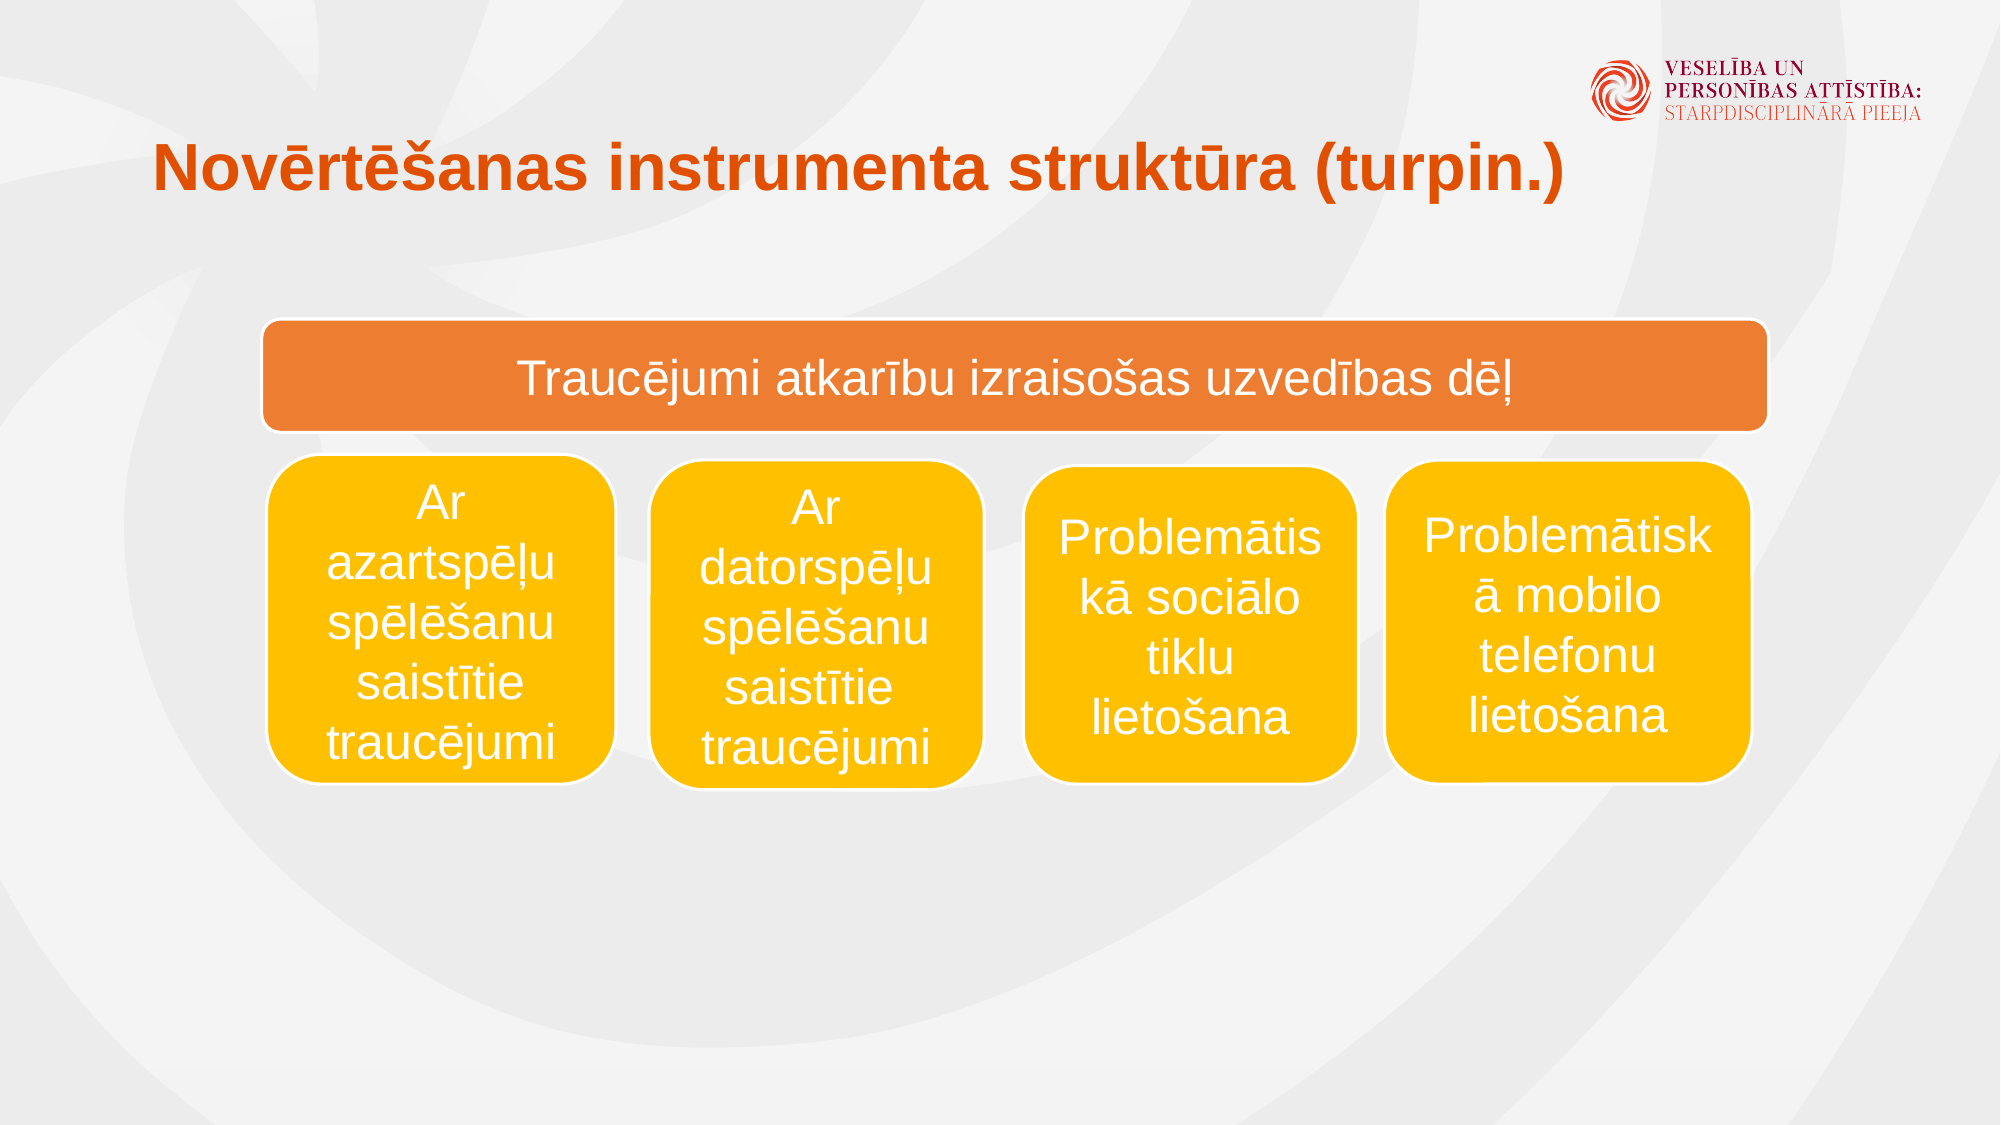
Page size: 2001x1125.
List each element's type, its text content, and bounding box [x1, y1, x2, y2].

text_box Ar datorspēļu spēlēšanu saistītie traucējumi [647, 458, 986, 792]
text_box Ar azartspēļu spēlēšanu saistītie traucējumi [265, 452, 618, 786]
text_box Problemātiskā mobilo telefonu lietošana [1382, 458, 1754, 786]
picture [0, 0, 2001, 1125]
title Novērtēšanas instrumenta struktūra (turpin.) [137, 59, 1863, 278]
text_box Traucējumi atkarību izraisošas uzvedības dēļ [260, 317, 1771, 434]
text_box Problemātiskā sociālo tiklu lietošana [1021, 464, 1361, 786]
